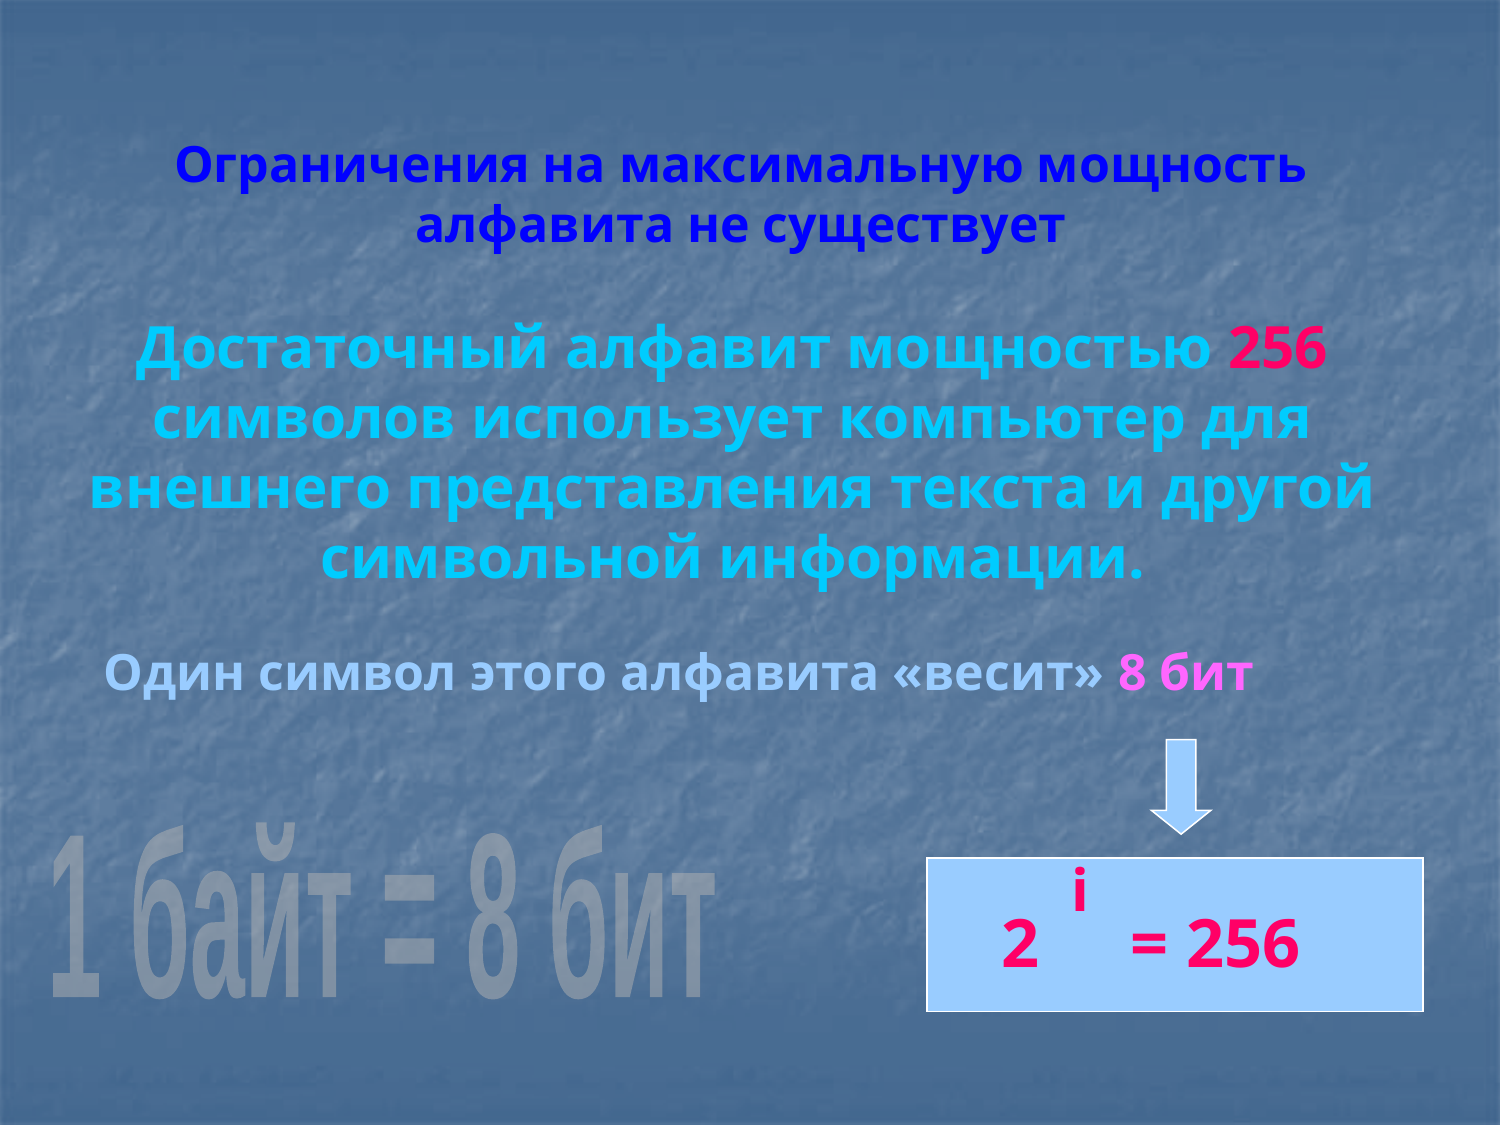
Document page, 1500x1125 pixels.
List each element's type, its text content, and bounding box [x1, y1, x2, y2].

text_box Достаточный алфавит мощностью 256 символов использует компьютер для внешнего представления текста и другой символьной информации. [53, 302, 1412, 598]
text_box Ограничения на максимальную мощность алфавита не существует [41, 125, 1441, 261]
text_box i [1057, 846, 1117, 931]
text_box 2 [986, 893, 1057, 988]
text_box [927, 857, 1424, 1012]
text_box = 256 [1116, 893, 1400, 988]
text_box [1151, 739, 1211, 835]
text_box Один символ этого алфавита «весит» 8 бит [41, 633, 1317, 708]
